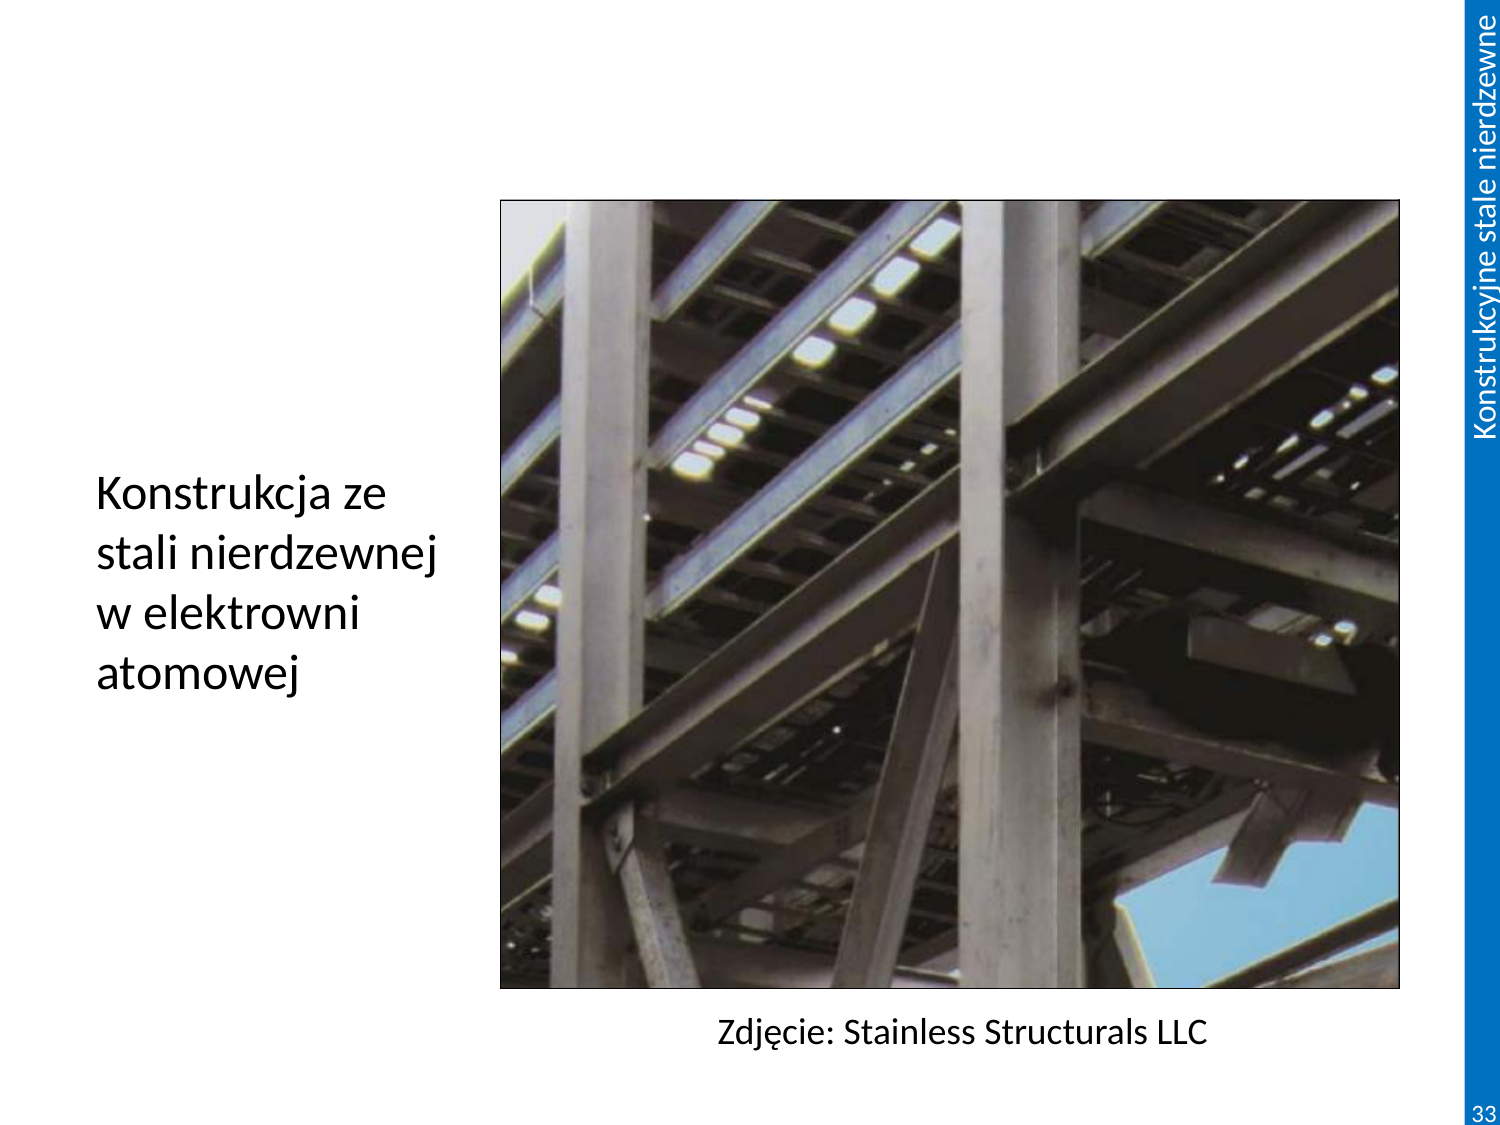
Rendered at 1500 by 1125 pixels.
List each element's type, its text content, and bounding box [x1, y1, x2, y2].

slide_number 33 [1446, 1082, 1500, 1125]
text_box Zdjęcie: Stainless Structurals LLC [702, 999, 1224, 1060]
text_box Konstrukcja ze stali nierdzewnej w elektrowni atomowej [81, 452, 494, 738]
picture [499, 199, 1400, 989]
